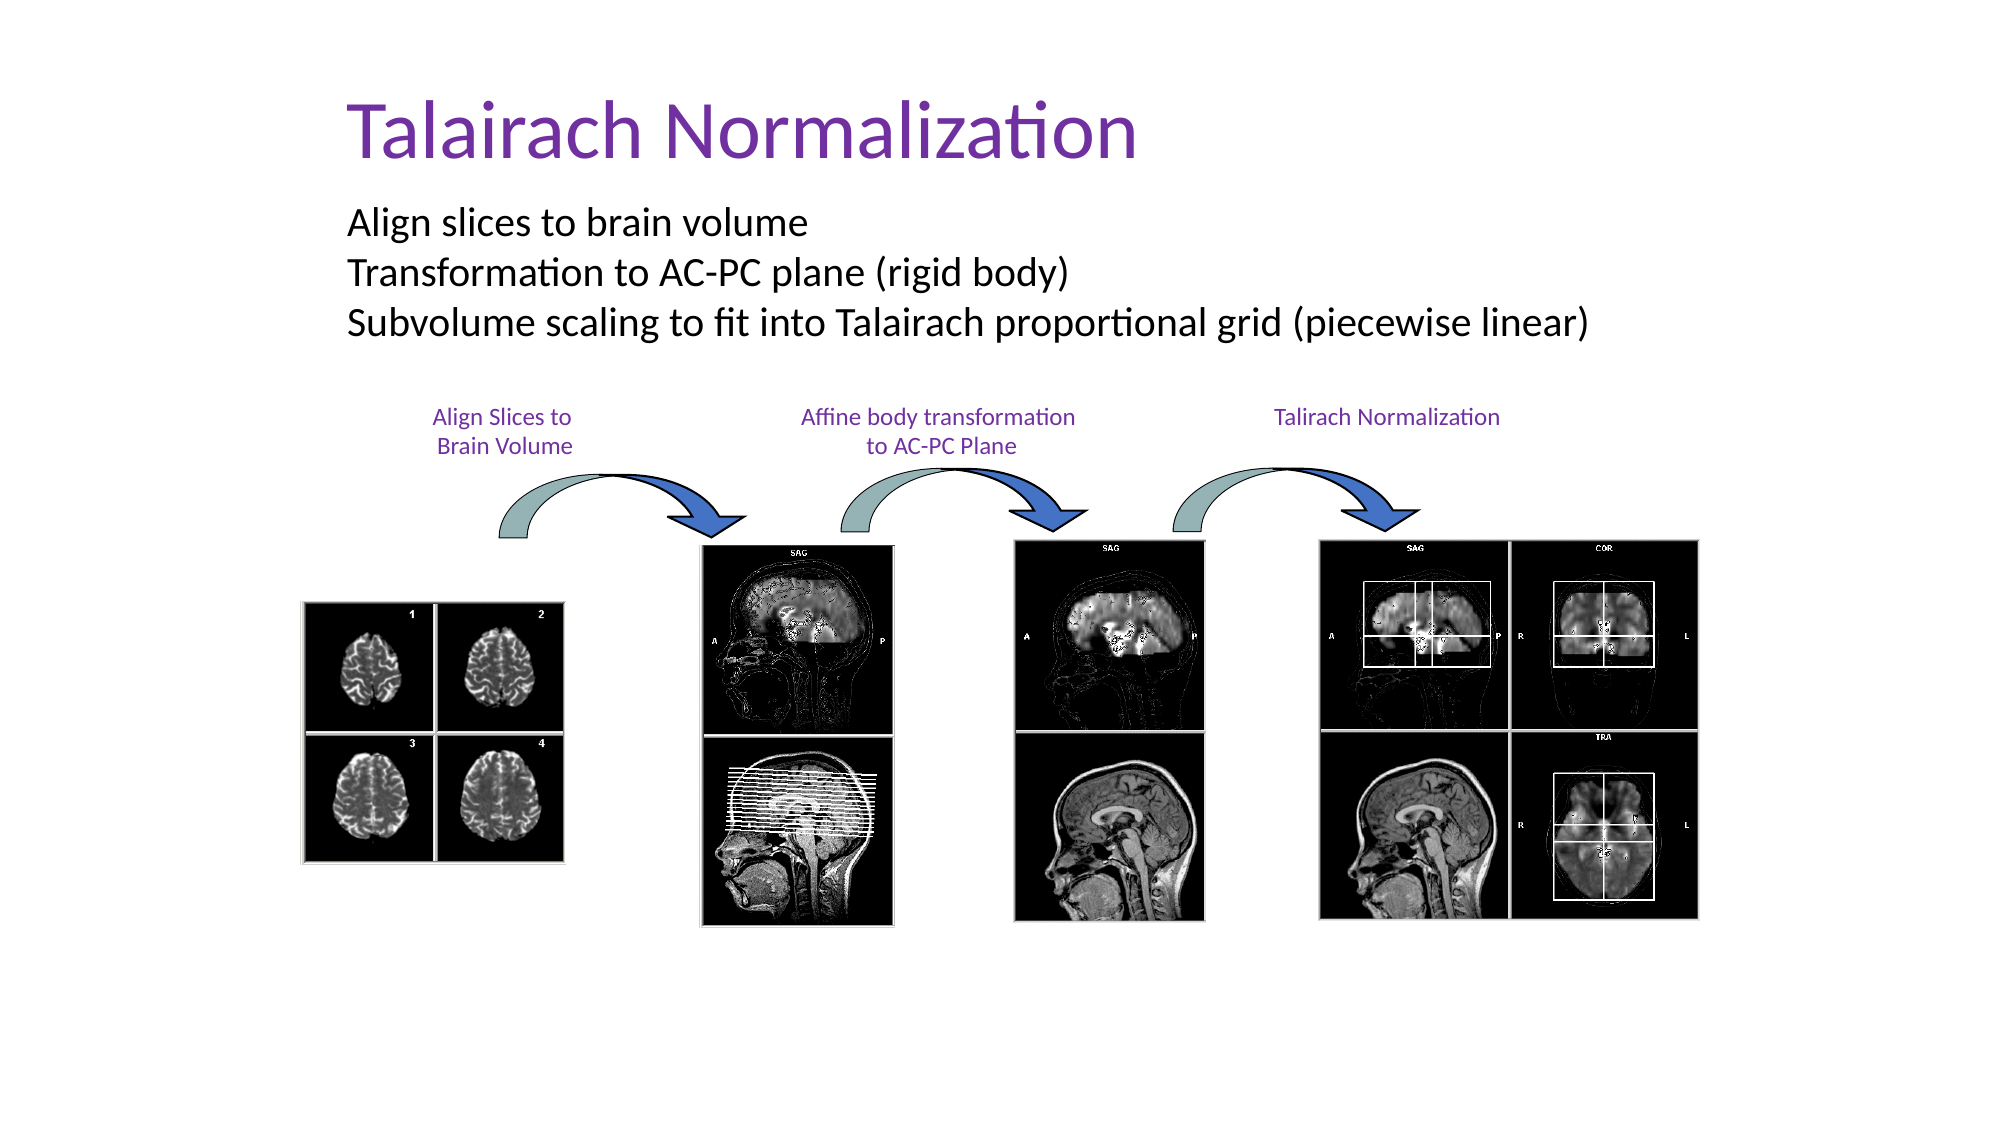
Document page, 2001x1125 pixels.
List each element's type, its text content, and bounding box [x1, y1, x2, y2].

text_box Align Slices to Brain Volume [425, 399, 585, 460]
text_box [1173, 468, 1418, 532]
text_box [499, 474, 745, 538]
picture [1317, 539, 1700, 921]
picture [299, 601, 566, 865]
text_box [841, 468, 1086, 532]
title Talairach Normalization [324, 0, 1625, 263]
text_box Align slices to brain volume Transformation to AC-PC plane (rigid body) Subvolume scaling to fit into Talairach proportional grid (piecewise linear) [323, 195, 1598, 346]
picture [699, 545, 896, 928]
text_box Talirach Normalization [1237, 399, 1538, 445]
text_box Affine body transformation to AC-PC Plane [794, 399, 1084, 460]
picture [1012, 539, 1206, 923]
